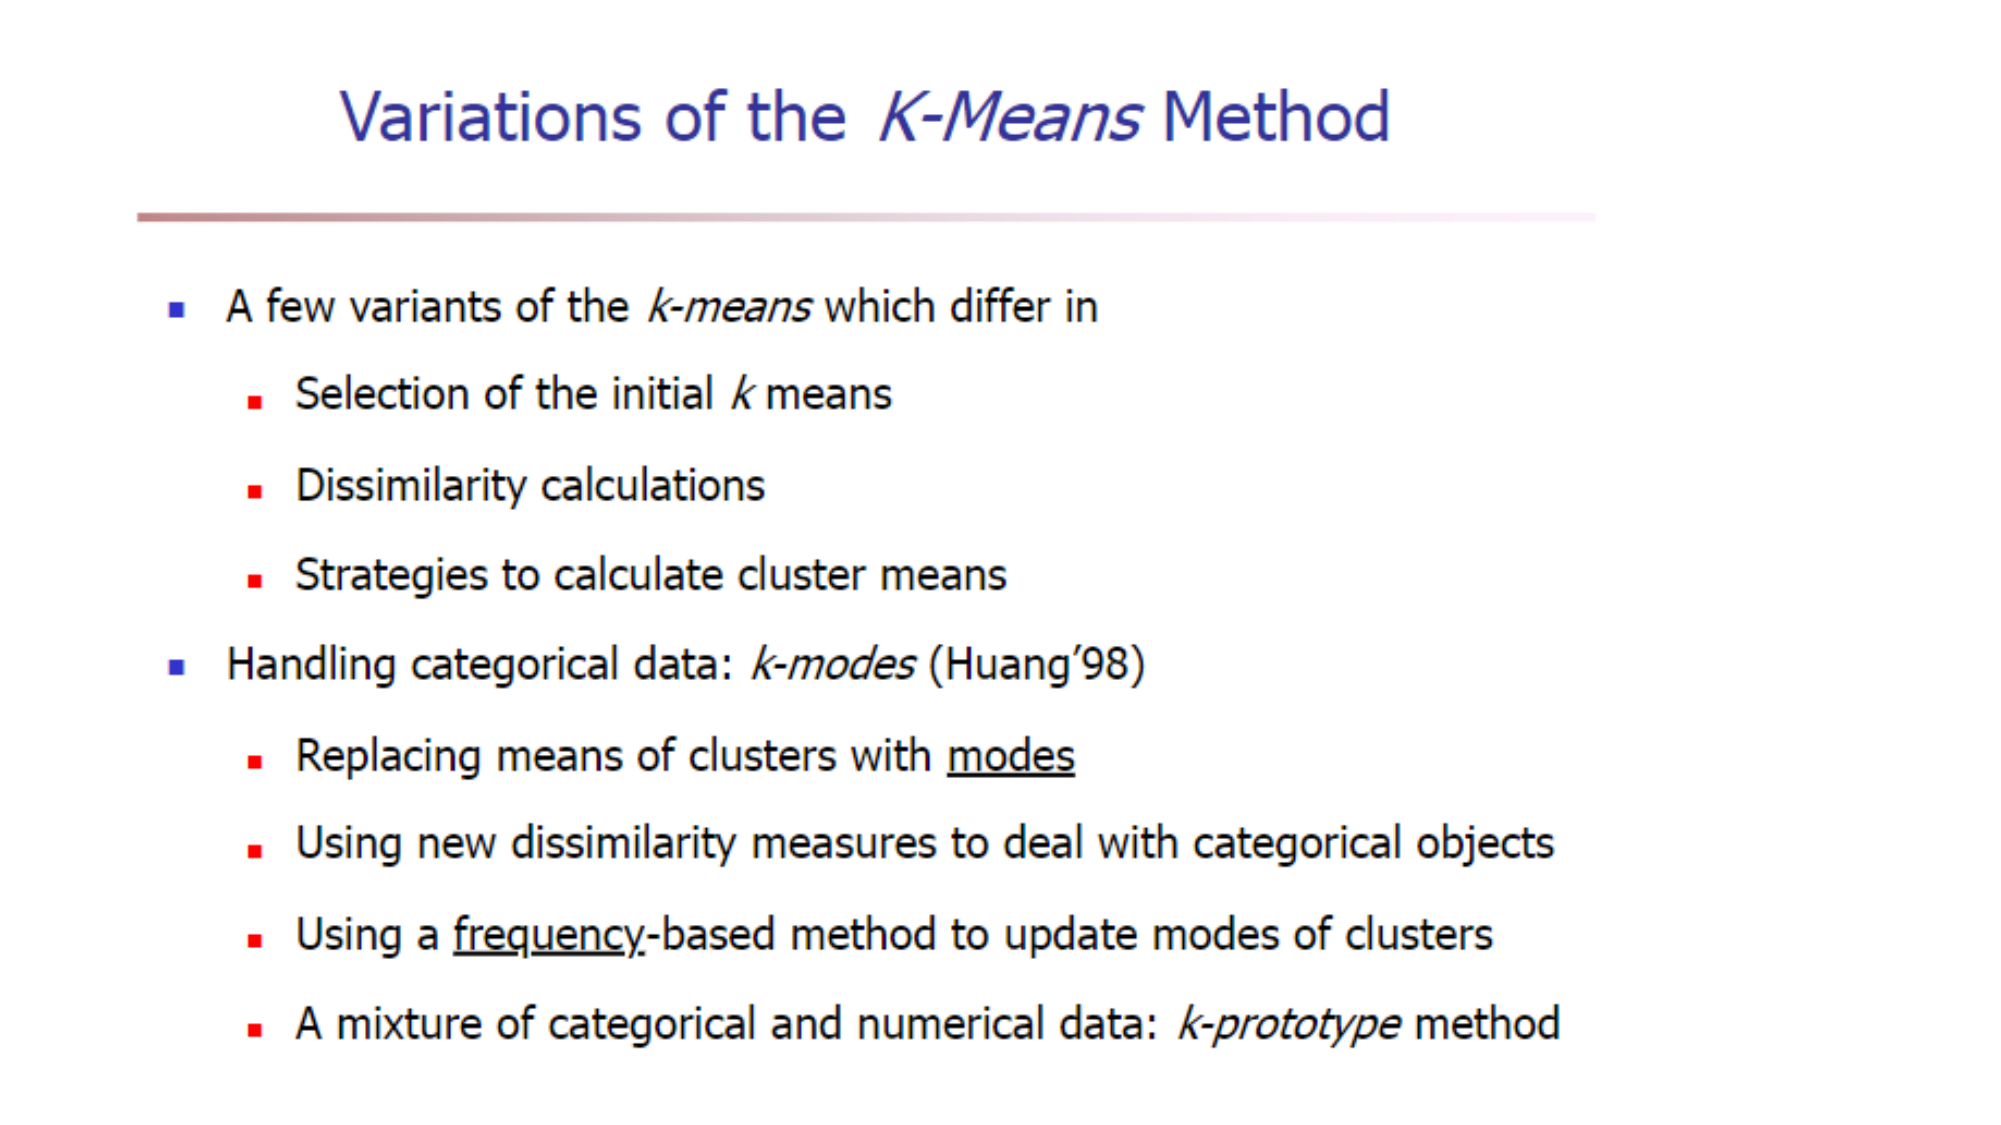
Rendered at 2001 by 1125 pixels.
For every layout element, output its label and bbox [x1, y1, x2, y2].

picture [118, 63, 1662, 1081]
